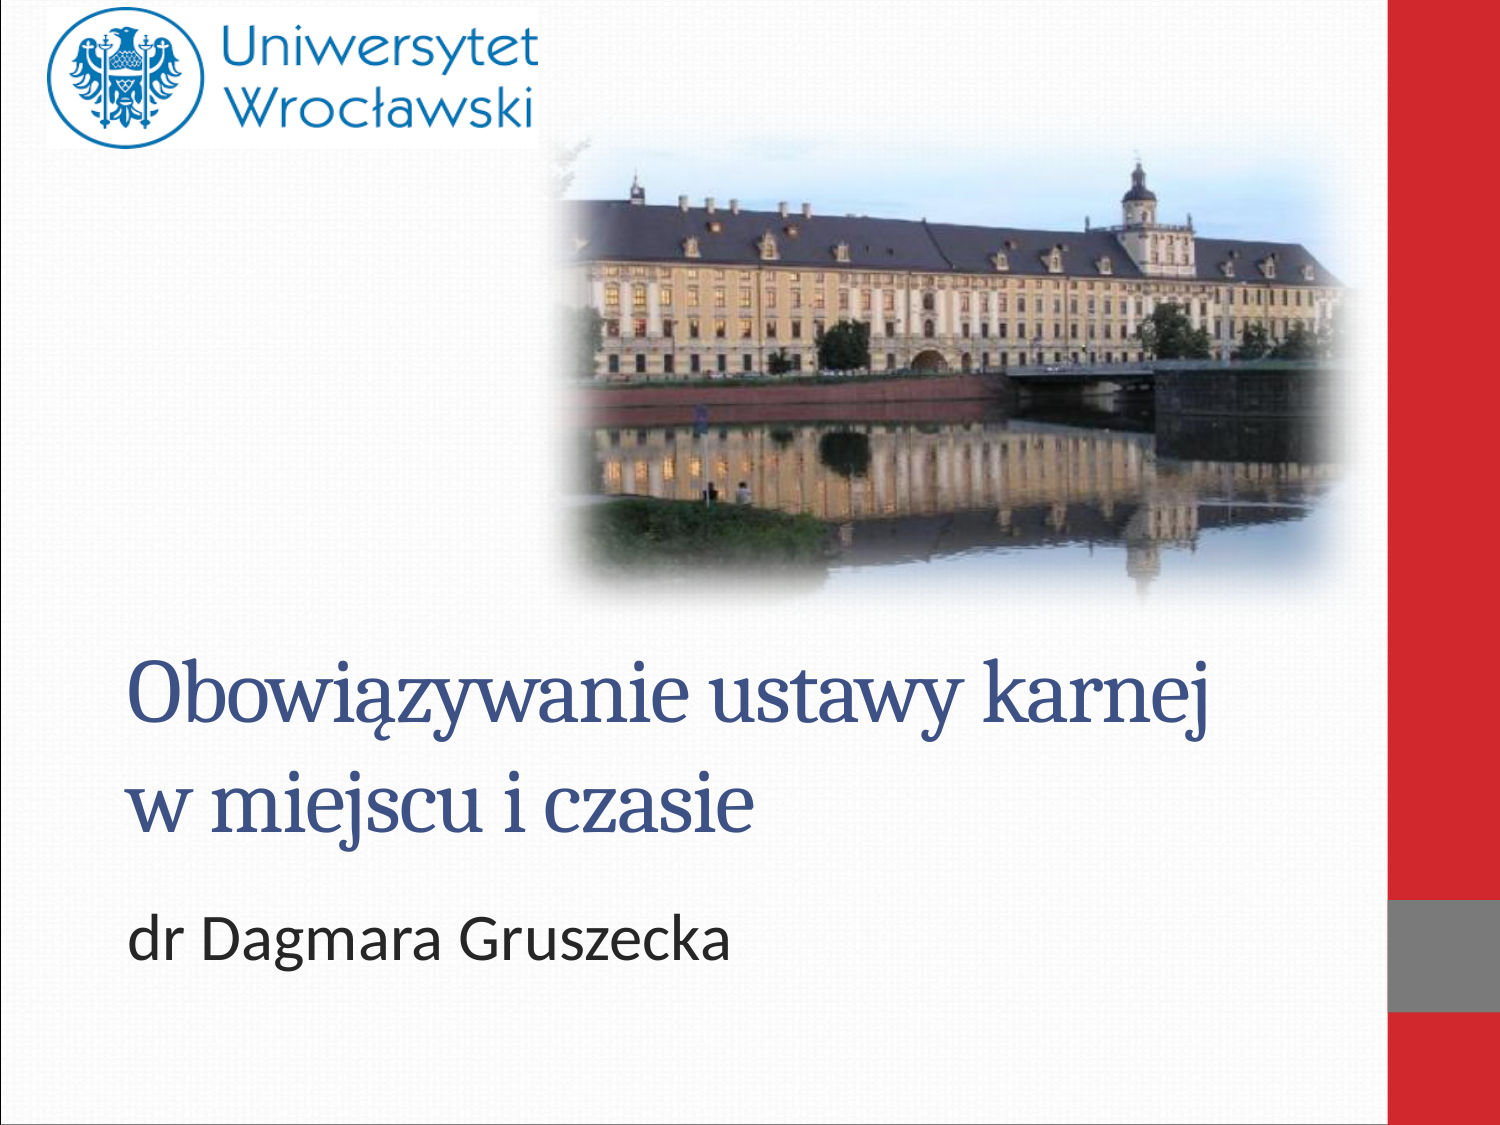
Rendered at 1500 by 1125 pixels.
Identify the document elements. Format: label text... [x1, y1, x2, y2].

title Obowiązywanie ustawy karnej w miejscu i czasie [112, 432, 1350, 859]
subtitle dr Dagmara Gruszecka [112, 792, 1173, 955]
picture [0, 0, 1387, 1125]
